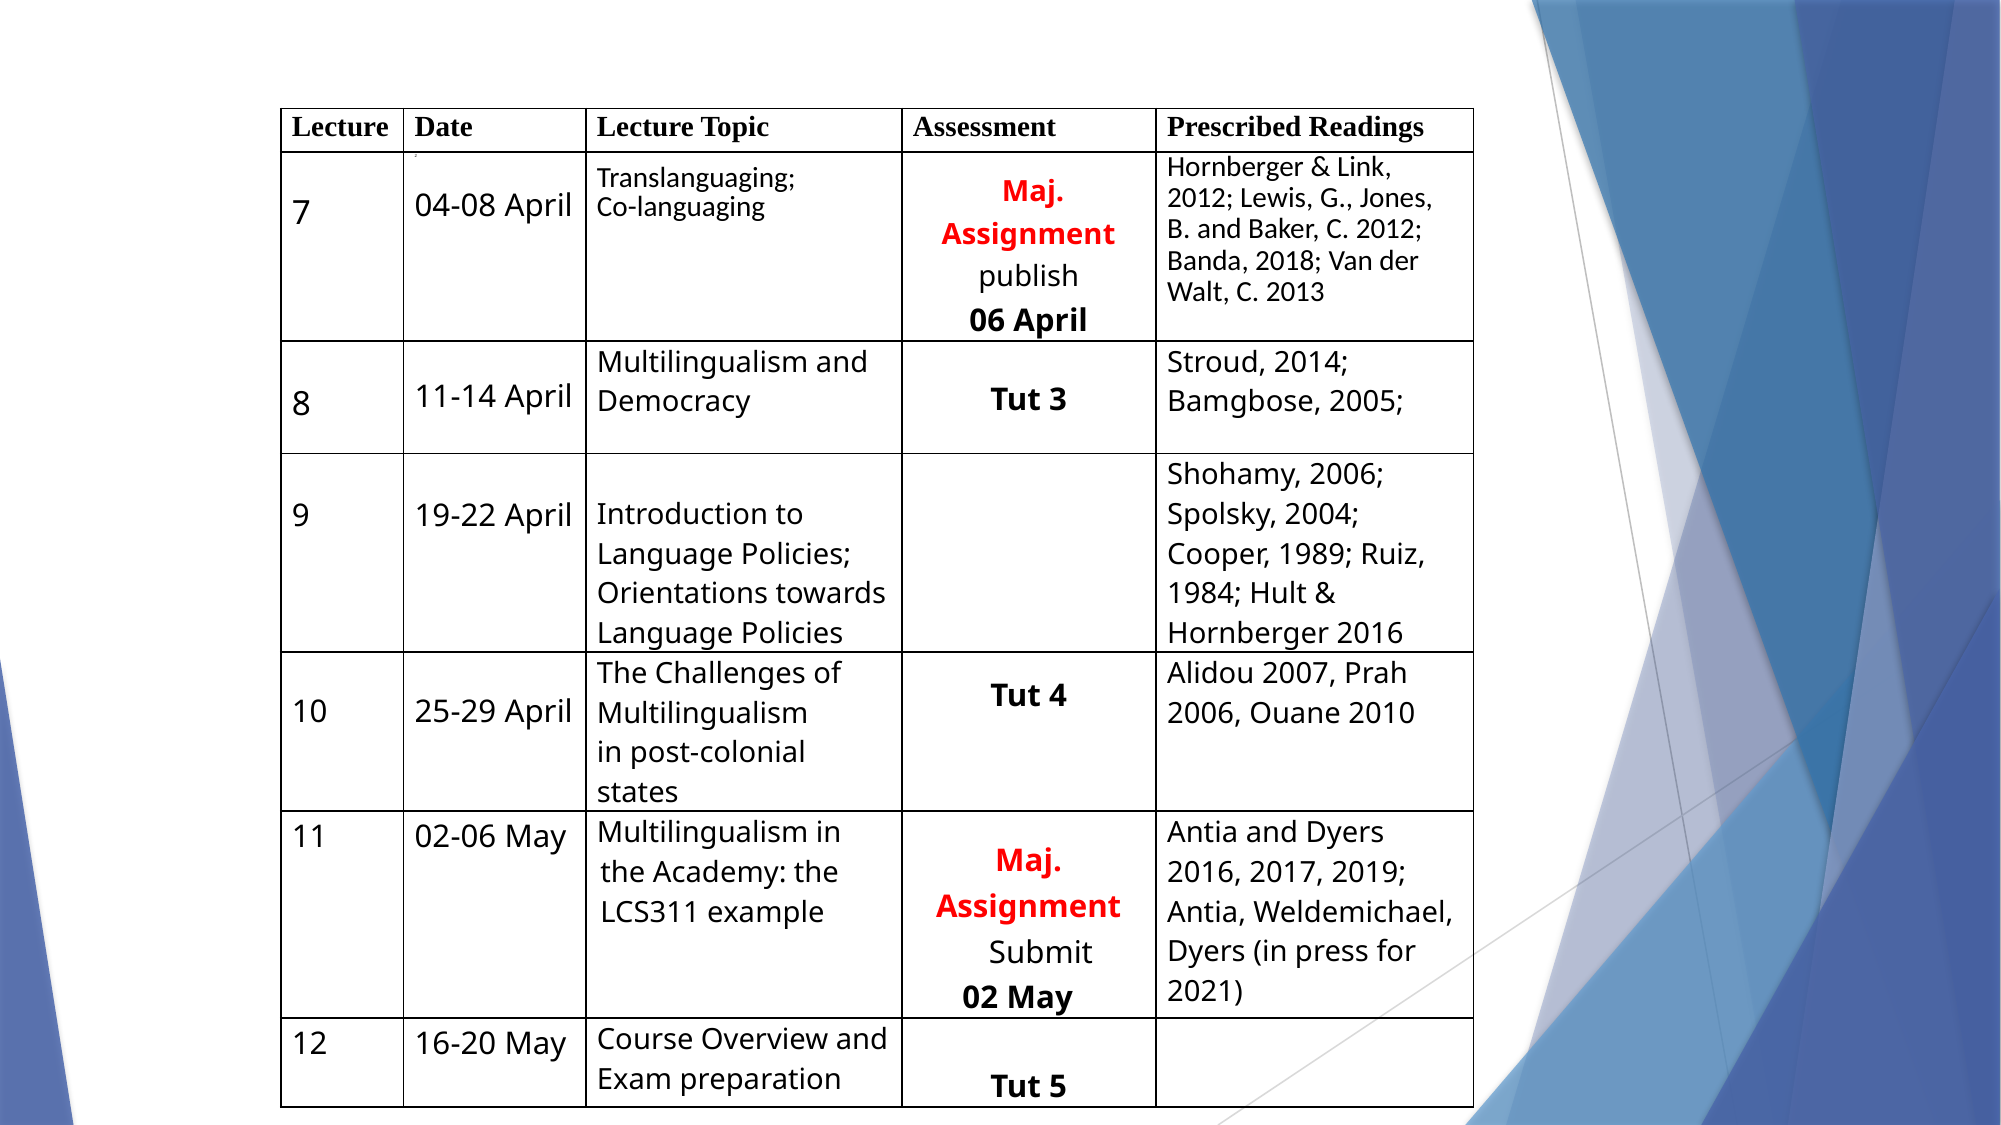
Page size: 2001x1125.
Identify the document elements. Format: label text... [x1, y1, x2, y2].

table_cell 16-20 May [404, 1019, 585, 1106]
table_cell Multilingualism and Democracy [587, 342, 901, 453]
table_cell Course Overview and Exam preparation [587, 1019, 901, 1106]
table_cell Hornberger & Link, 2012; Lewis, G., Jones, B. and Baker, C. 2012; Banda, 2018; Van der Walt, C. 2013 [1157, 153, 1473, 340]
table_cell Antia and Dyers 2016, 2017, 2019; Antia, Weldemichael, Dyers (in press for 2021) [1157, 812, 1473, 1017]
table_cell Tut 5 [903, 1019, 1155, 1106]
table_cell 19-22 April [404, 454, 585, 651]
table_cell Maj. Assignment publish 06 April [903, 153, 1155, 340]
table_header Lecture [282, 109, 403, 151]
table_cell 2 04-08 April [404, 153, 585, 340]
table_cell Stroud, 2014; Bamgbose, 2005; [1157, 342, 1473, 453]
table_cell 7 [282, 153, 403, 340]
table_cell Shohamy, 2006; Spolsky, 2004; Cooper, 1989; Ruiz, 1984; Hult & Hornberger 2016 [1157, 454, 1473, 651]
table_cell [903, 454, 1155, 651]
table_cell [1157, 1019, 1473, 1106]
table_cell 10 [282, 653, 403, 810]
table_cell Multilingualism in the Academy: the LCS311 example [587, 812, 901, 1017]
table_header Prescribed Readings [1157, 109, 1473, 151]
table_header Date [404, 109, 585, 151]
table_cell 8 [282, 342, 403, 453]
table_cell 11 [282, 812, 403, 1017]
table_cell Introduction to Language Policies; Orientations towards Language Policies [587, 454, 901, 651]
table_cell Tut 4 [903, 653, 1155, 810]
table_cell 02-06 May [404, 812, 585, 1017]
table_header Lecture Topic [587, 109, 901, 151]
table_cell 12 [282, 1019, 403, 1106]
table_cell Translanguaging; Co-languaging [587, 153, 901, 340]
table_cell The Challenges of Multilingualism in post-colonial states [587, 653, 901, 810]
table_cell 11-14 April [404, 342, 585, 453]
table_cell 25-29 April [404, 653, 585, 810]
table_cell Tut 3 [903, 342, 1155, 453]
table_cell Maj. Assignment Submit 02 May [903, 812, 1155, 1017]
table_cell 9 [282, 454, 403, 651]
table_cell Alidou 2007, Prah 2006, Ouane 2010 [1157, 653, 1473, 810]
table_header Assessment [903, 109, 1155, 151]
